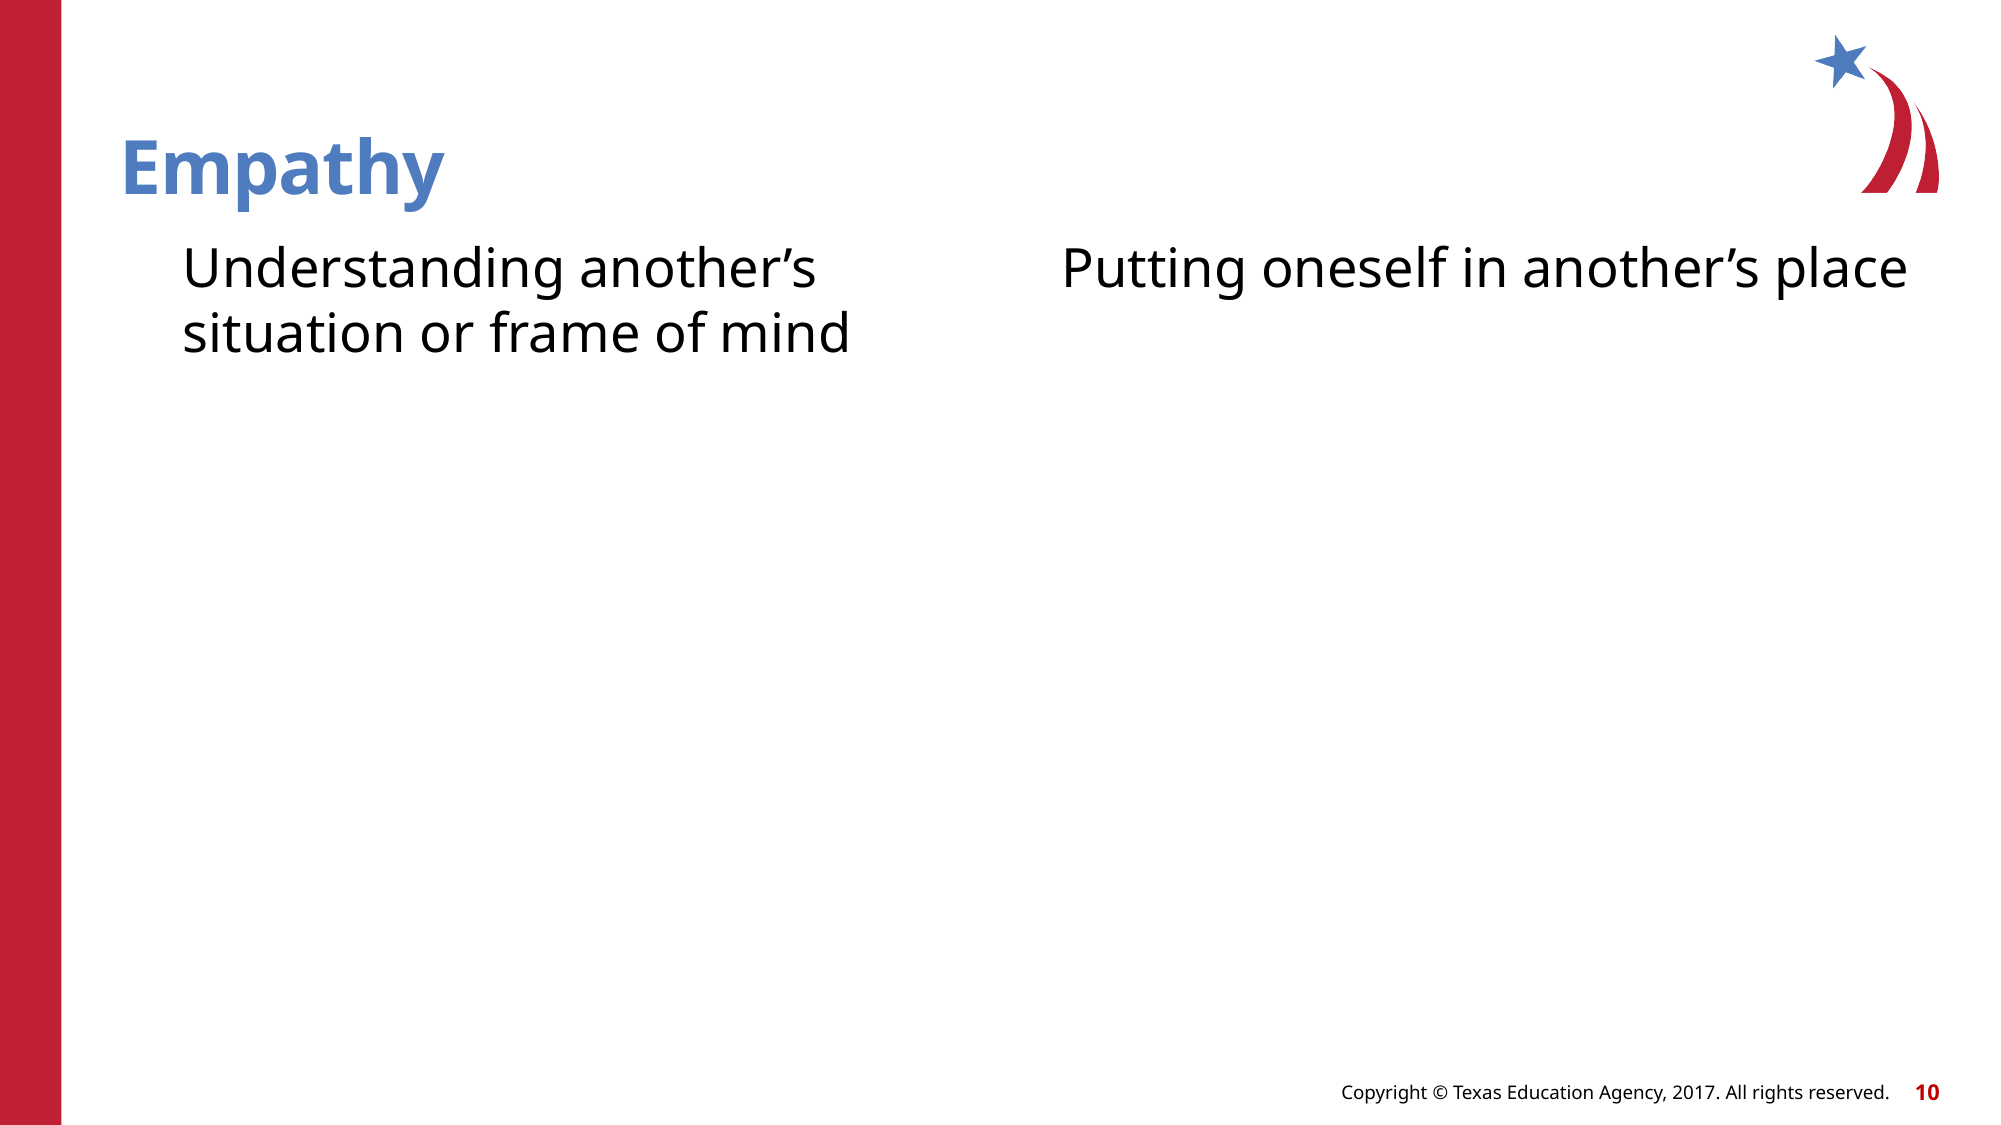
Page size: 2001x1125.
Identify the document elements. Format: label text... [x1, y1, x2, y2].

title Empathy [119, 66, 1770, 211]
list Understanding another’s situation or frame of mind [122, 233, 1000, 981]
list Putting oneself in another’s place [1061, 233, 1940, 1010]
picture [1814, 34, 1939, 193]
